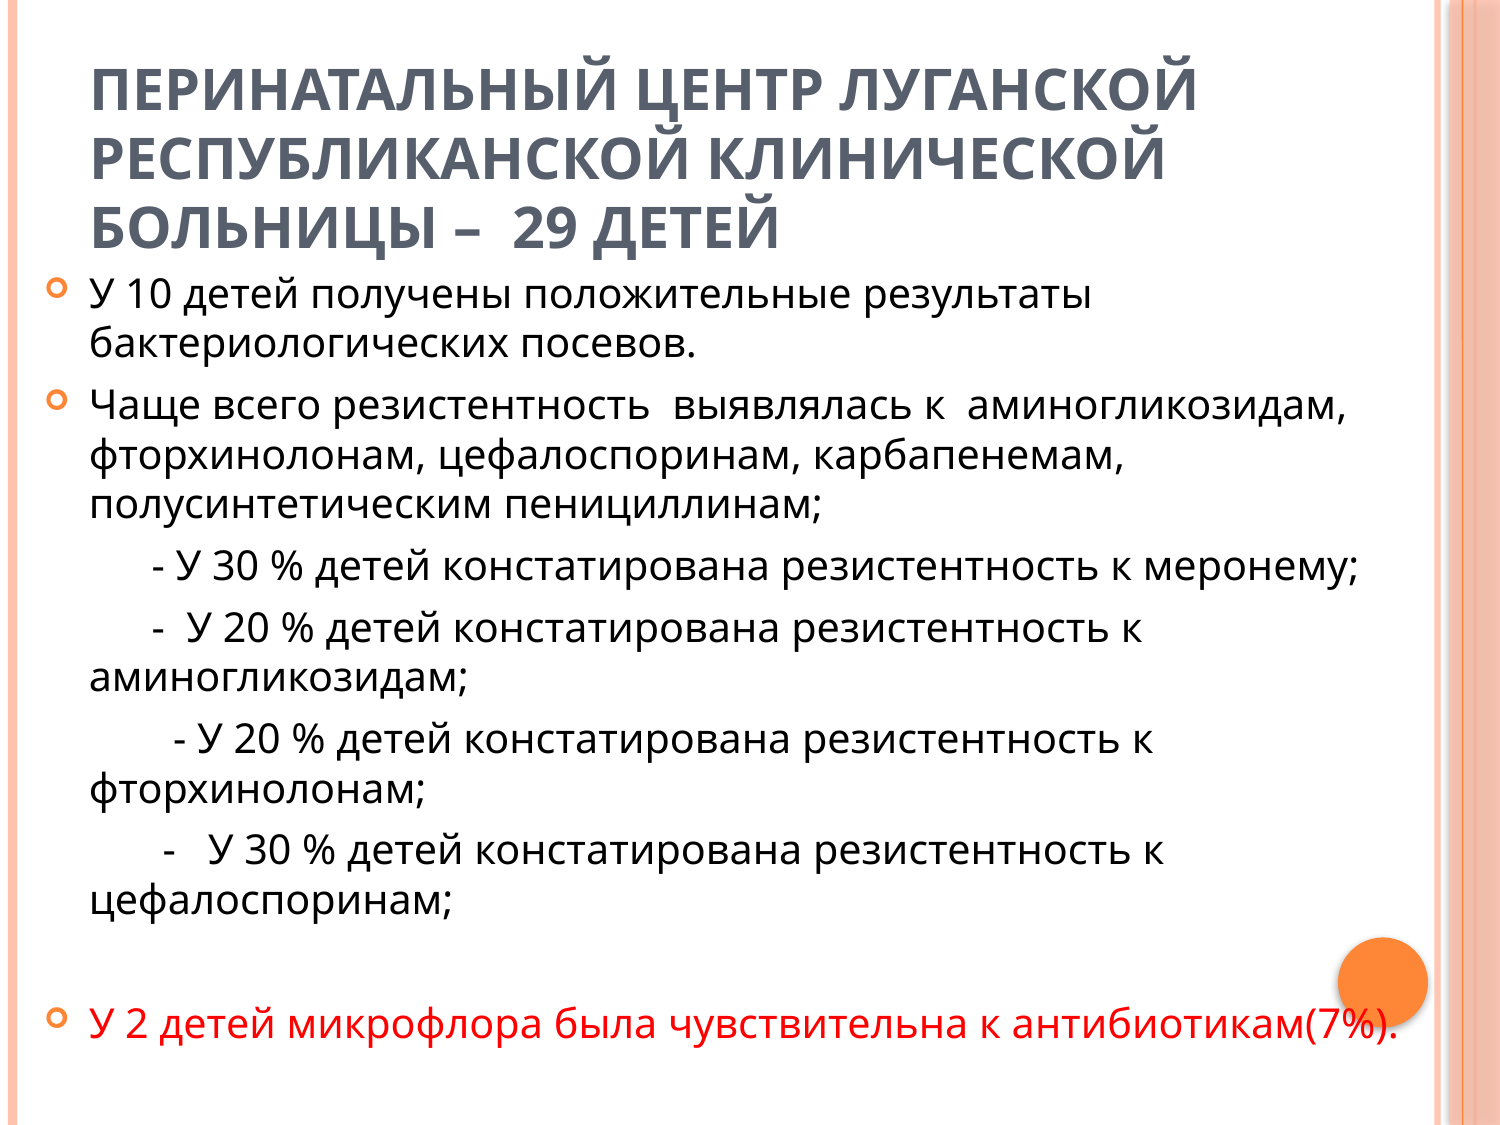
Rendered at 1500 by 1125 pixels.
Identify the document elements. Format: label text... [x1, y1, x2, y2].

text_box У 10 детей получены положительные результаты бактериологических посевов. Чаще всего резистентность выявлялась к аминогликозидам, фторхинолонам, цефалоспоринам, карбапенемам, полусинтетическим пенициллинам; - У 30 % детей констатирована резистентность к меронему; - У 20 % детей констатирована резистентность к аминогликозидам; - У 20 % детей констатирована резистентность к фторхинолонам; - У 30 % детей констатирована резистентность к цефалоспоринам; У 2 детей микрофлора была чувствительна к антибиотикам(7%). [29, 259, 1424, 1071]
title Перинатальный центр Луганской республиканской клинической больницы – 29 детей [75, 45, 1424, 259]
